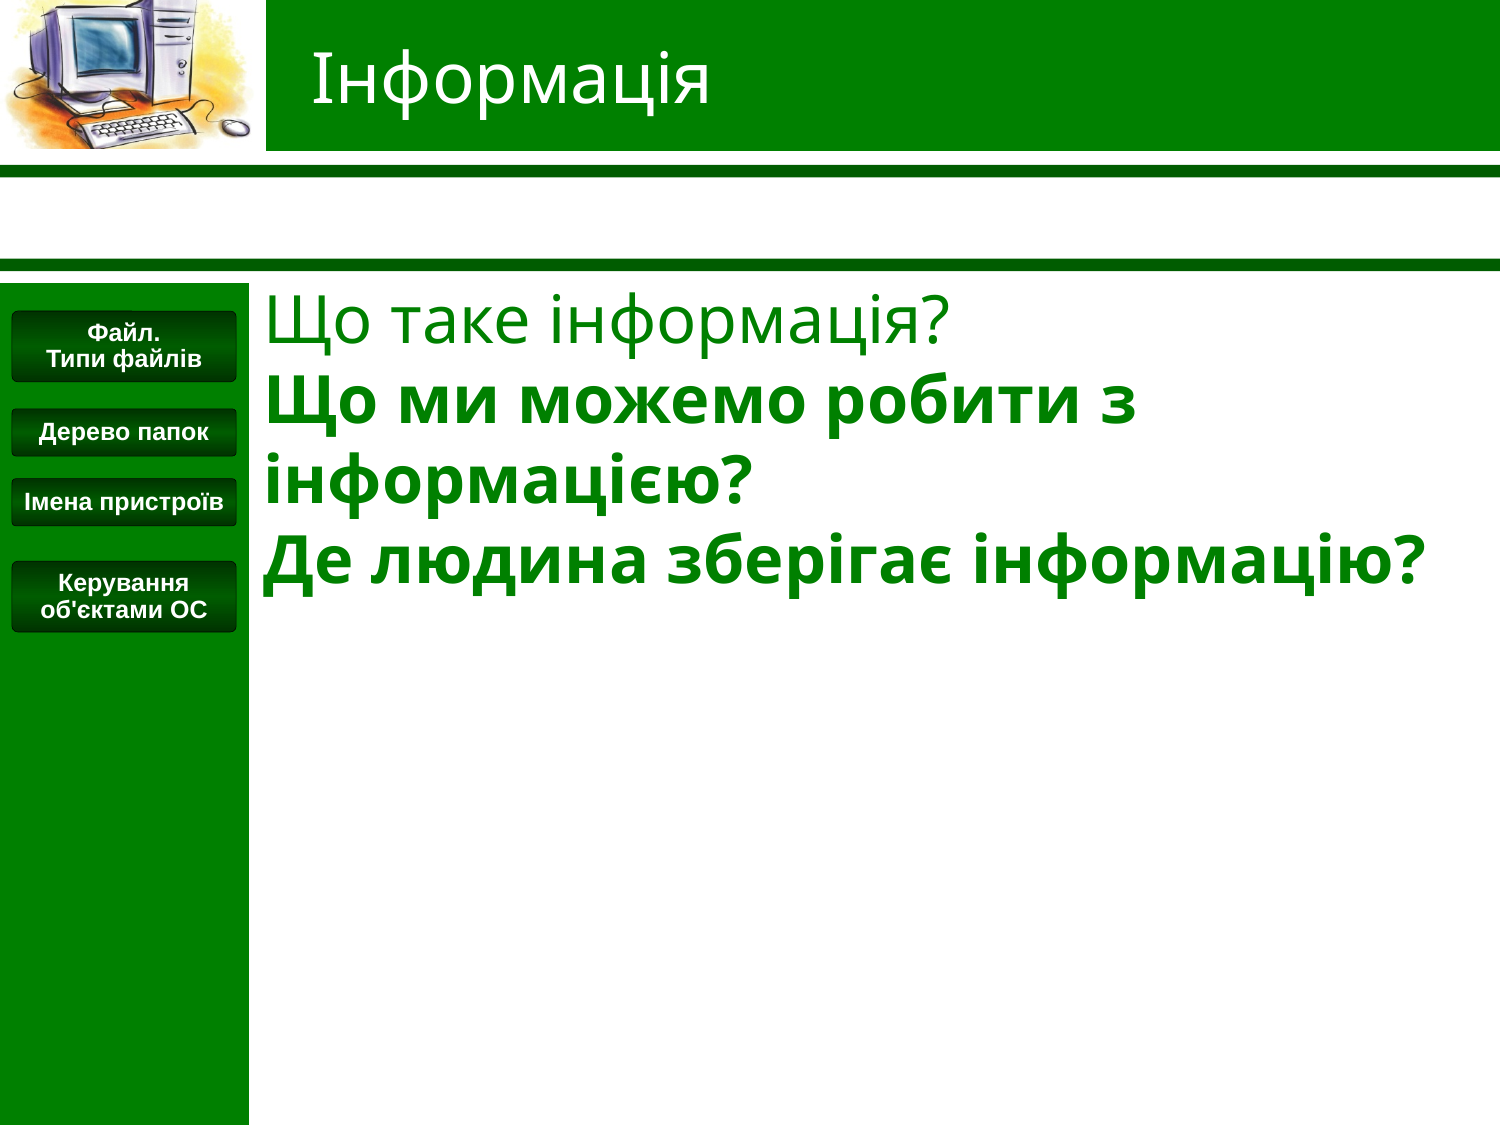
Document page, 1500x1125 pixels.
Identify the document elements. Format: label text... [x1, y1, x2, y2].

text_box Файл. Типи файлів [11, 310, 237, 382]
text_box Імена пристроїв [11, 478, 237, 526]
text_box Що таке інформація? Що ми можемо робити з інформацією? Де людина зберігає інформацію? [263, 277, 1499, 846]
text_box Інформація [266, 0, 1500, 151]
text_box Керування об'єктами ОС [11, 561, 237, 633]
text_box Дерево папок [11, 408, 237, 457]
picture [0, 0, 255, 149]
text_box [0, 284, 249, 1125]
